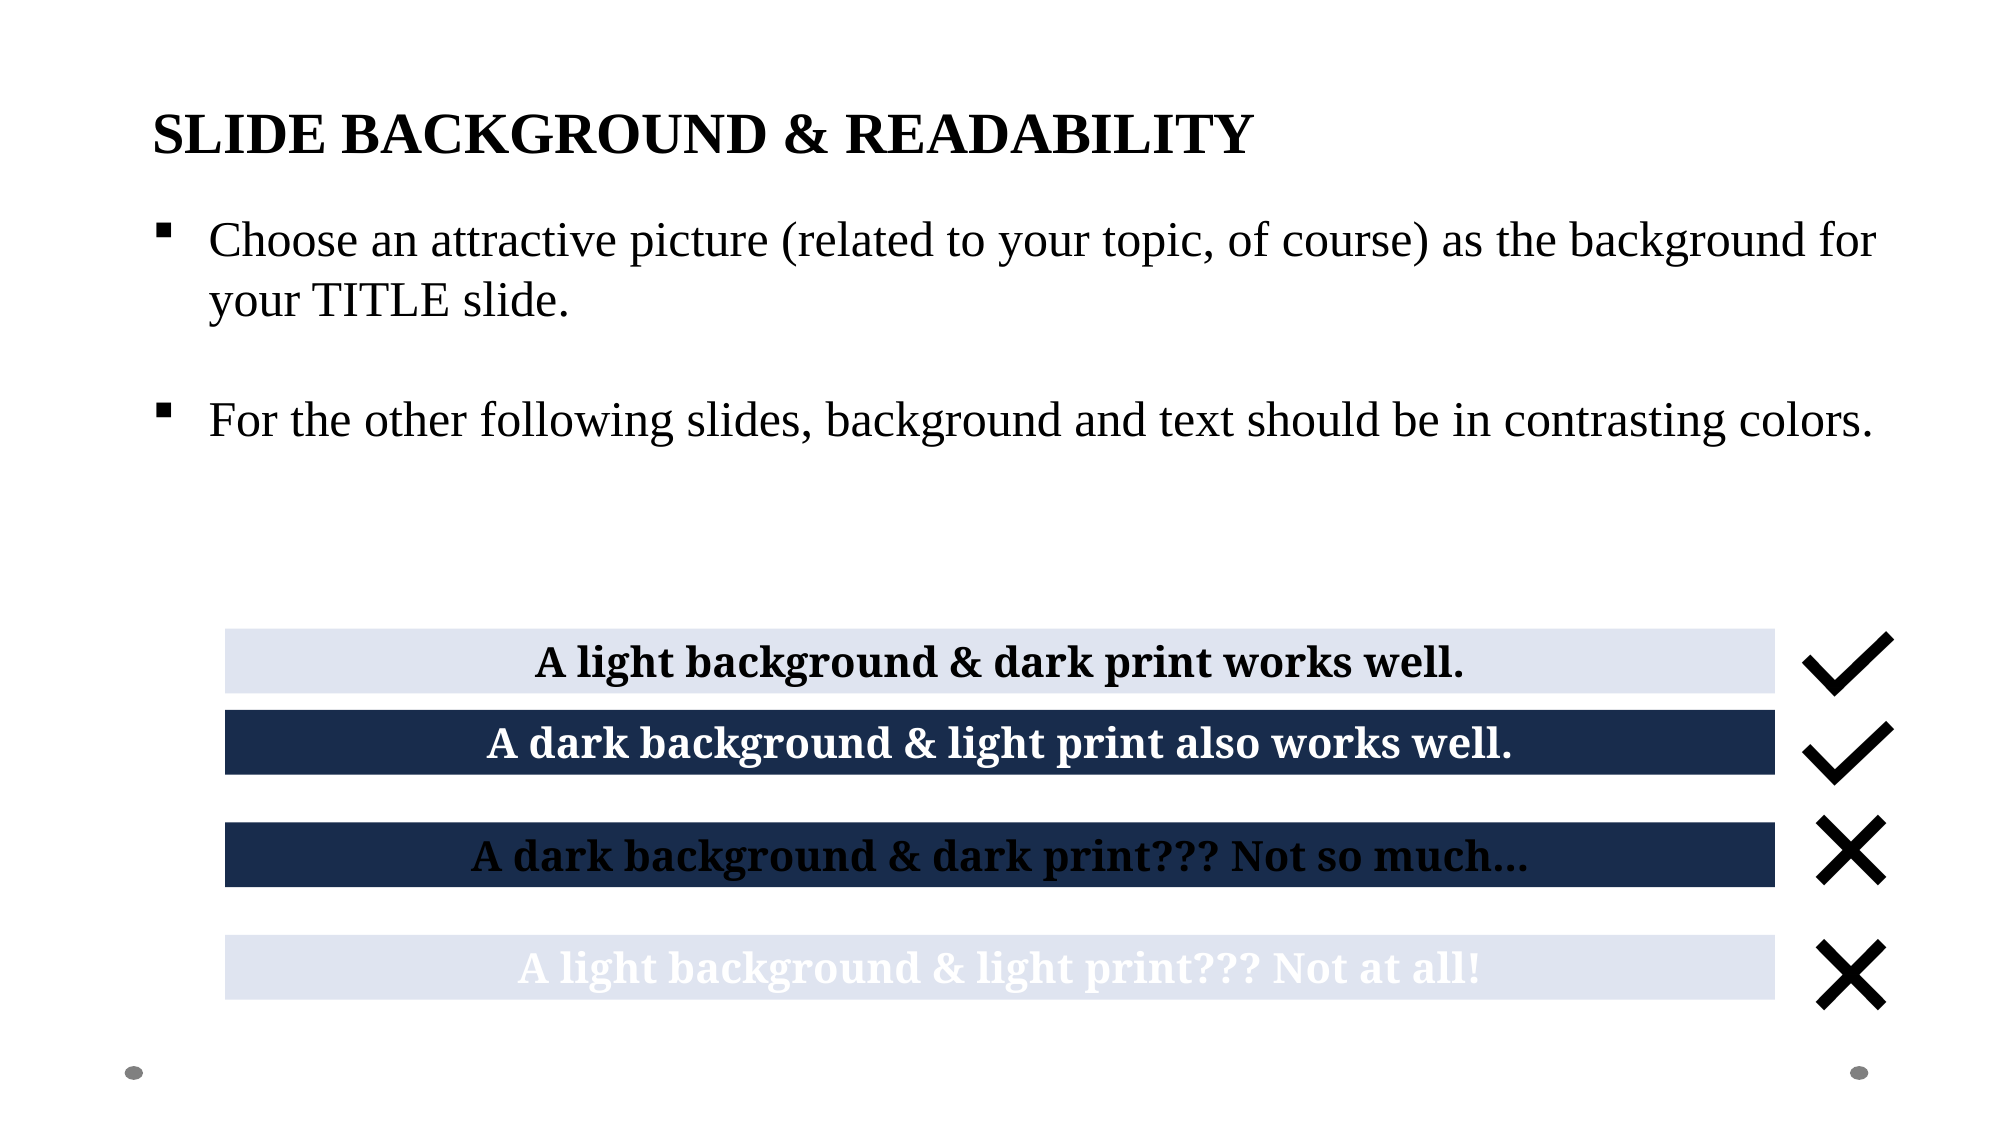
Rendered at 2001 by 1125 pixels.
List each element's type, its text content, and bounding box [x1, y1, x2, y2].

text_box A light background & dark print works well. [225, 628, 1775, 694]
text_box Choose an attractive picture (related to your topic, of course) as the background for your TITLE slide. For the other following slides, background and text should be in contrasting colors. [137, 199, 1900, 454]
picture [1799, 615, 1899, 898]
text_box SLIDE BACKGROUND & READABILITY [137, 87, 1913, 173]
text_box A dark background & dark print??? Not so much... [225, 822, 1775, 888]
picture [1802, 926, 1899, 1023]
text_box A light background & light print??? Not at all! [225, 934, 1775, 1000]
text_box A dark background & light print also works well. [225, 709, 1775, 775]
